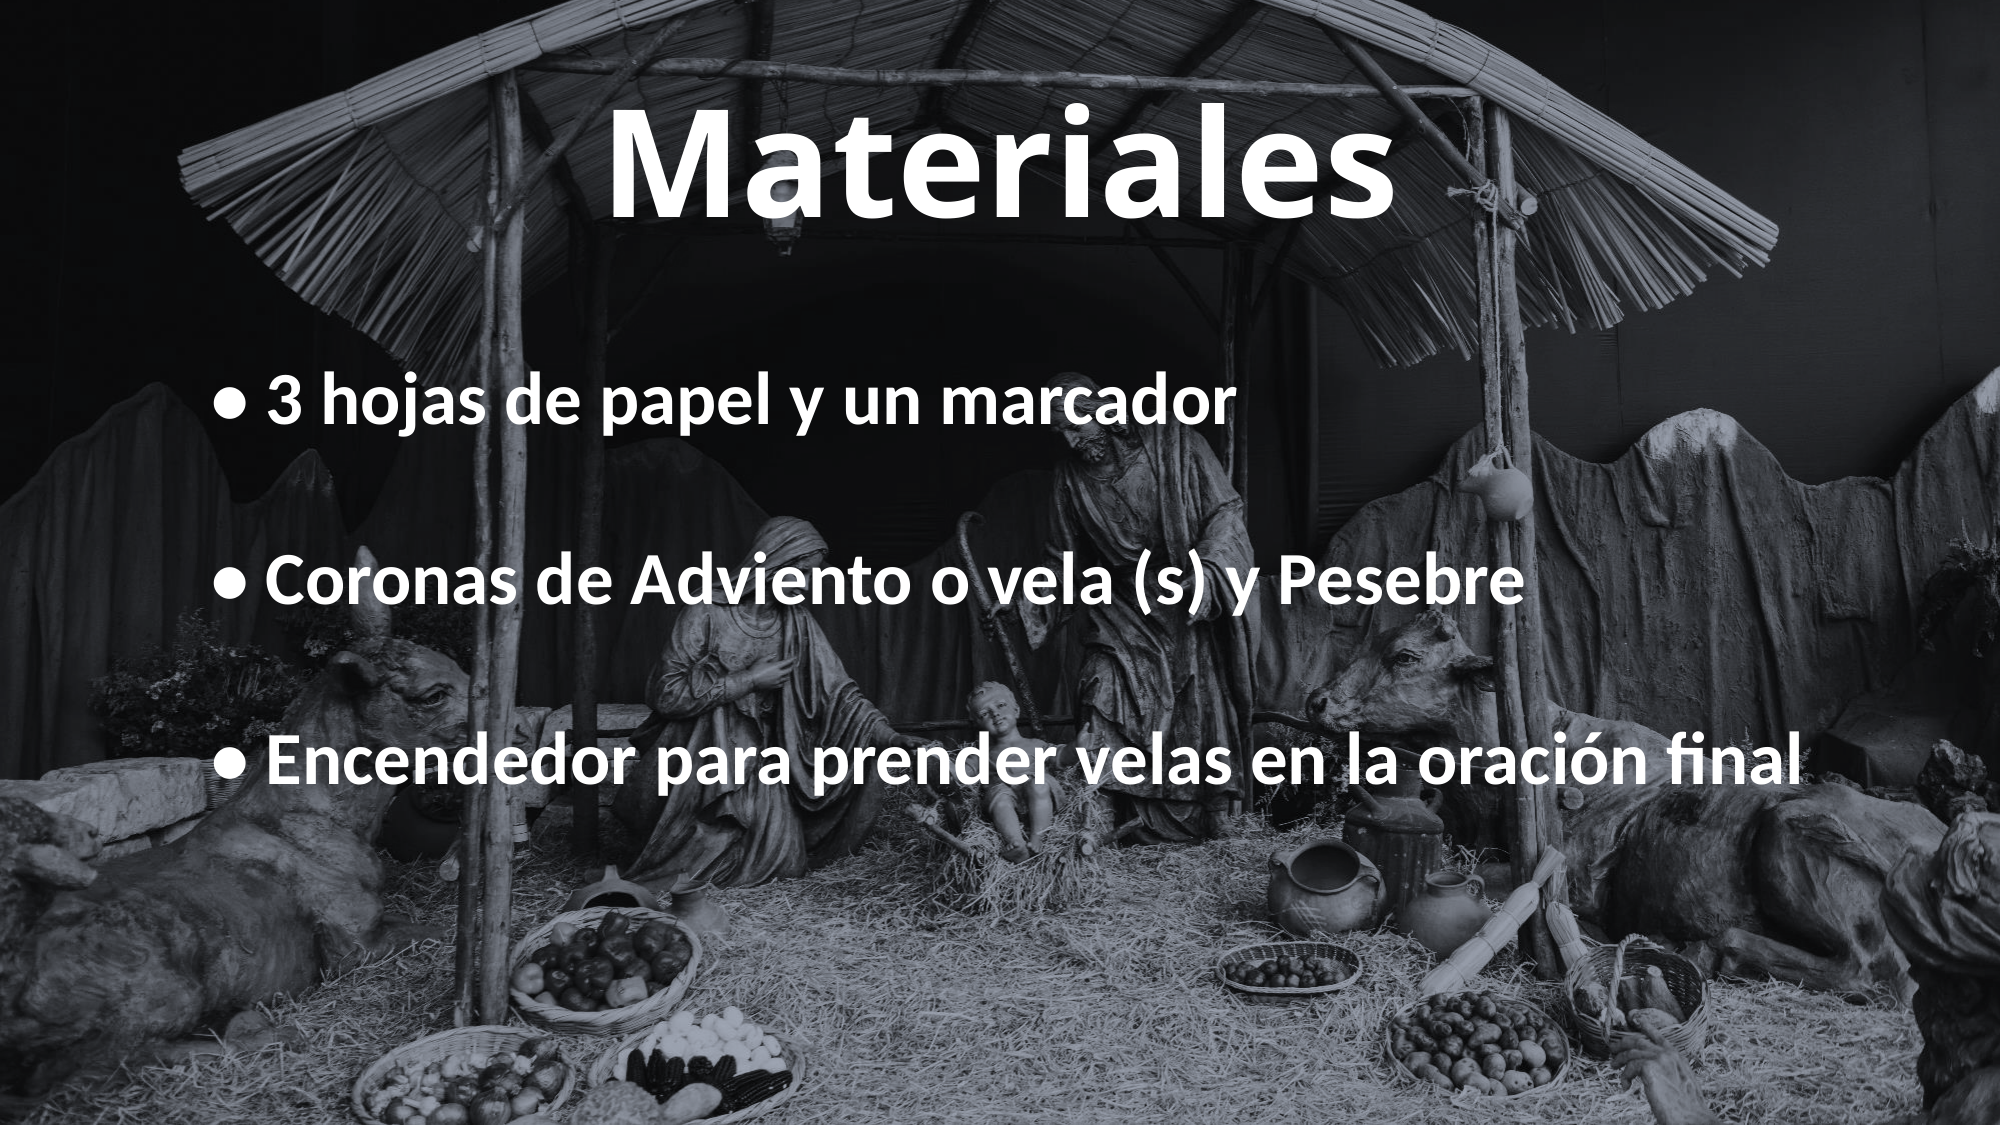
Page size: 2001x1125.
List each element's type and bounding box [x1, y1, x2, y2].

list [0, 0, 2000, 1125]
